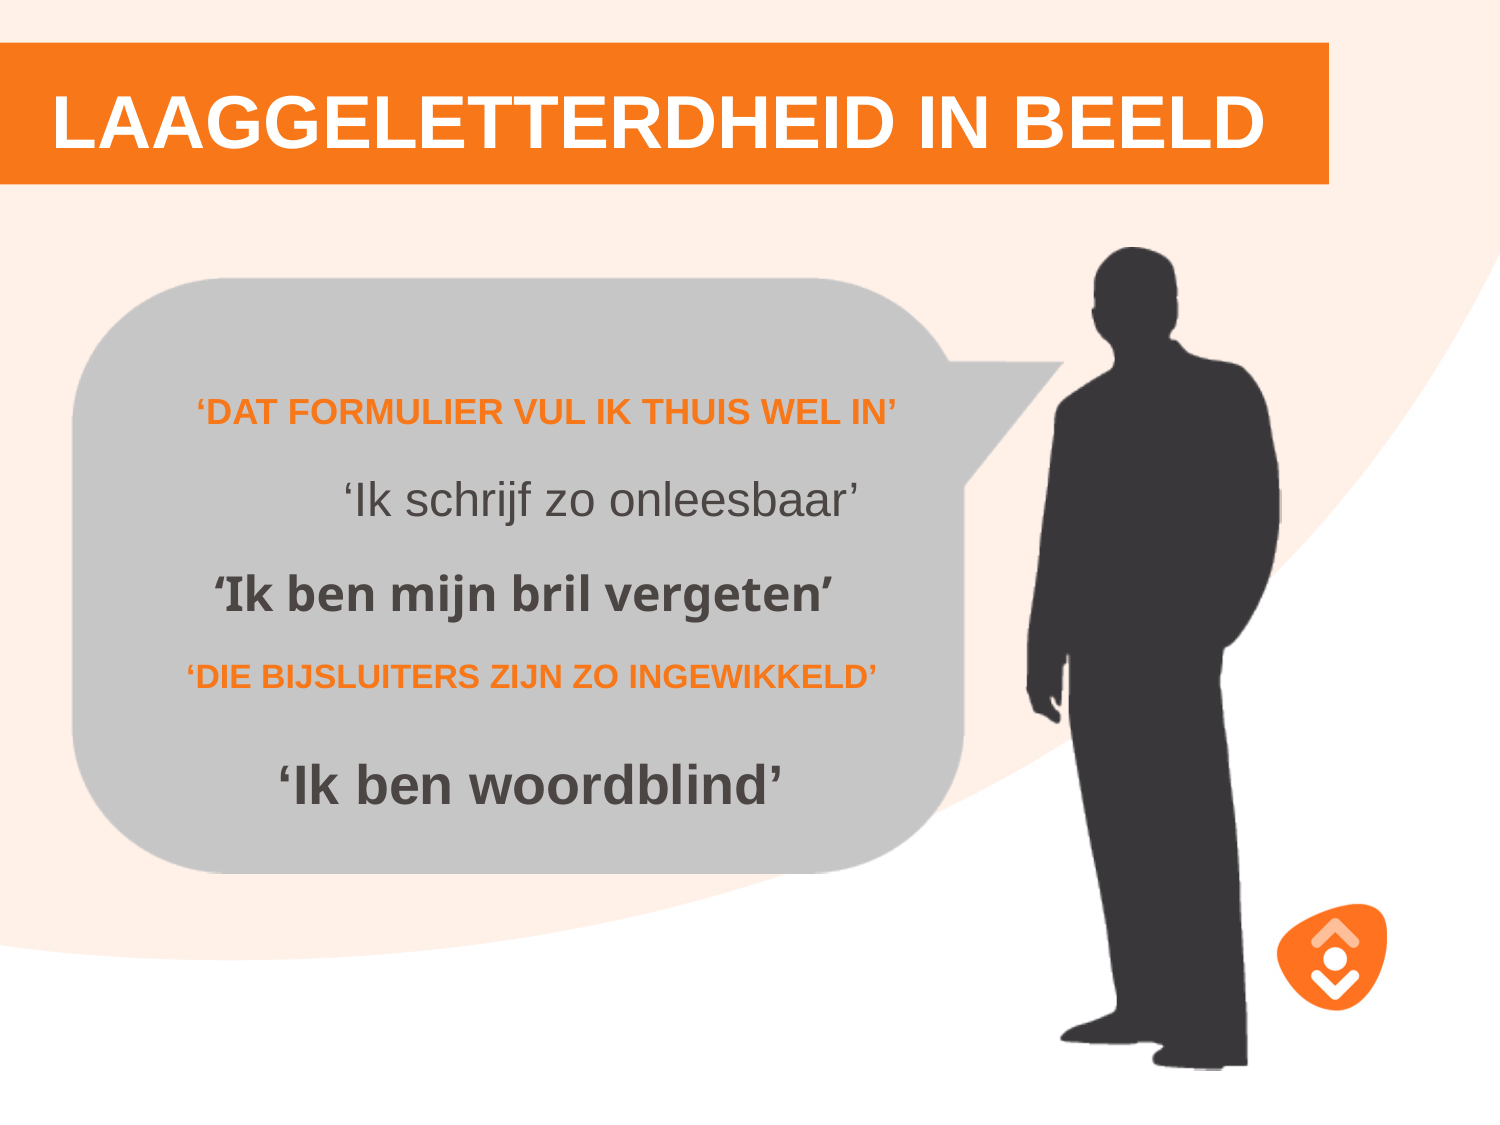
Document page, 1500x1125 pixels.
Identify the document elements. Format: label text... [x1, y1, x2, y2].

text_box [0, 42, 1329, 185]
text_box LAAGGELETTERDHEID IN BEELD [26, 66, 1294, 232]
picture [0, 0, 1500, 1125]
